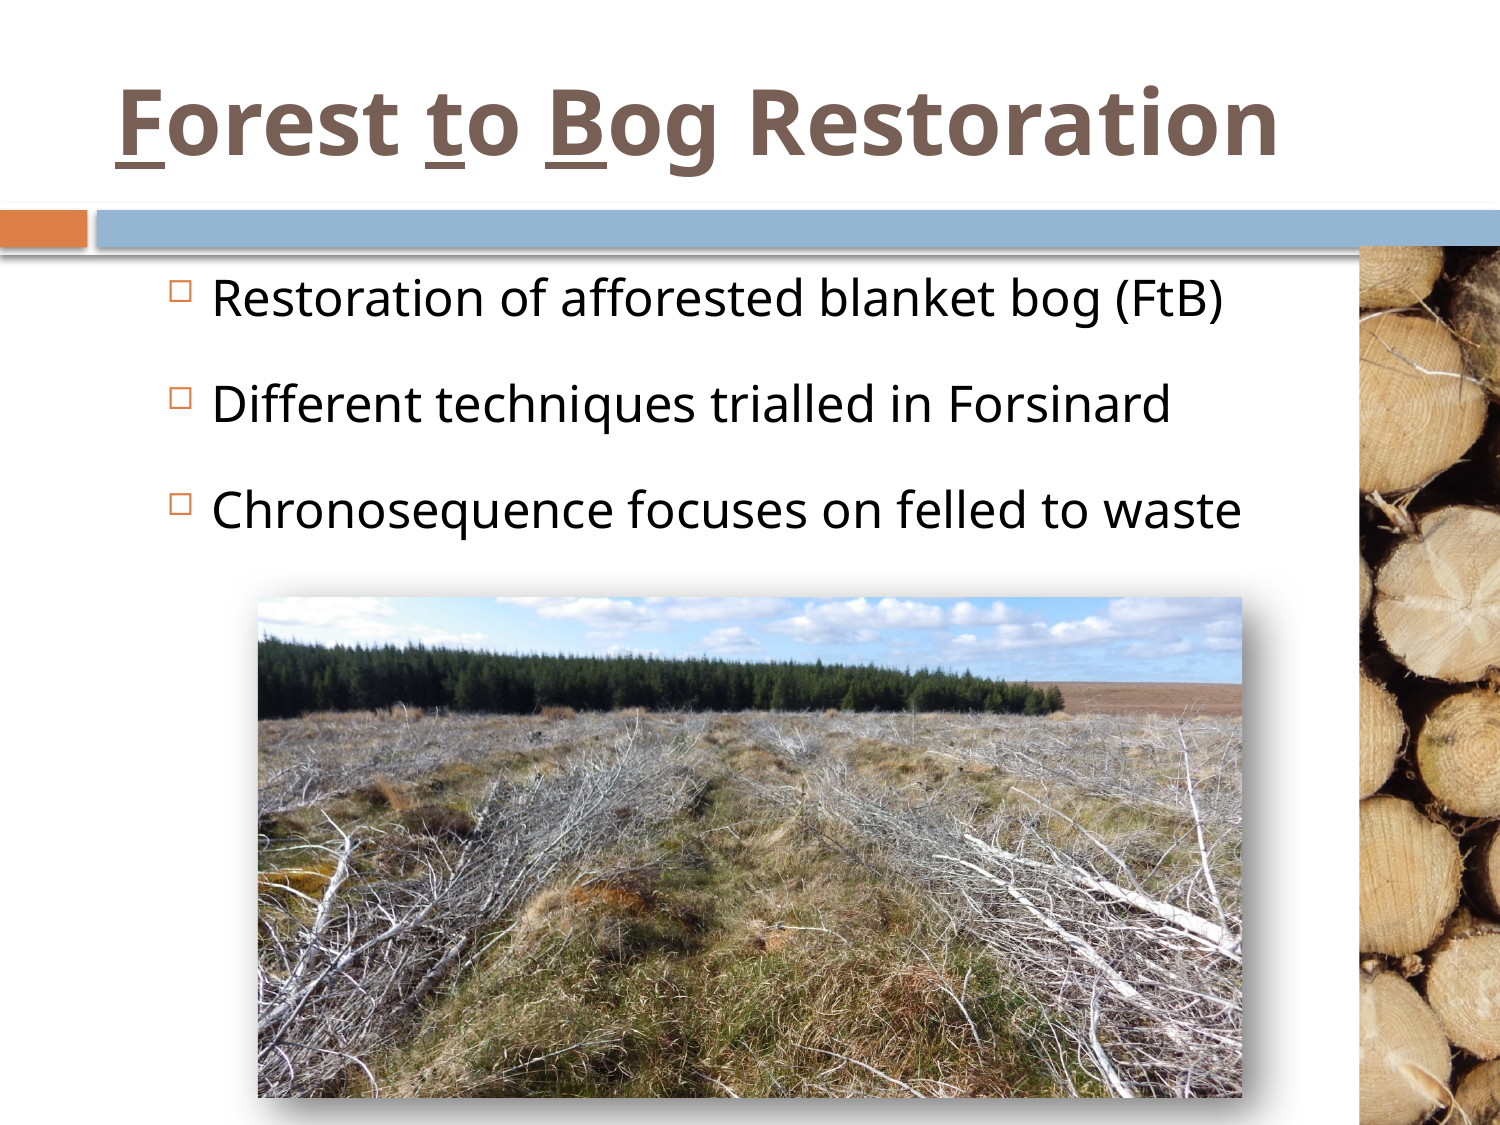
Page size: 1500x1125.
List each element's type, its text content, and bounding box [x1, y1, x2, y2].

list Restoration of afforested blanket bog (FtB) Different techniques trialled in Forsinard Chronosequence focuses on felled to waste [152, 257, 1330, 657]
picture [257, 246, 1500, 1125]
title Forest to Bog Restoration [100, 37, 1438, 200]
